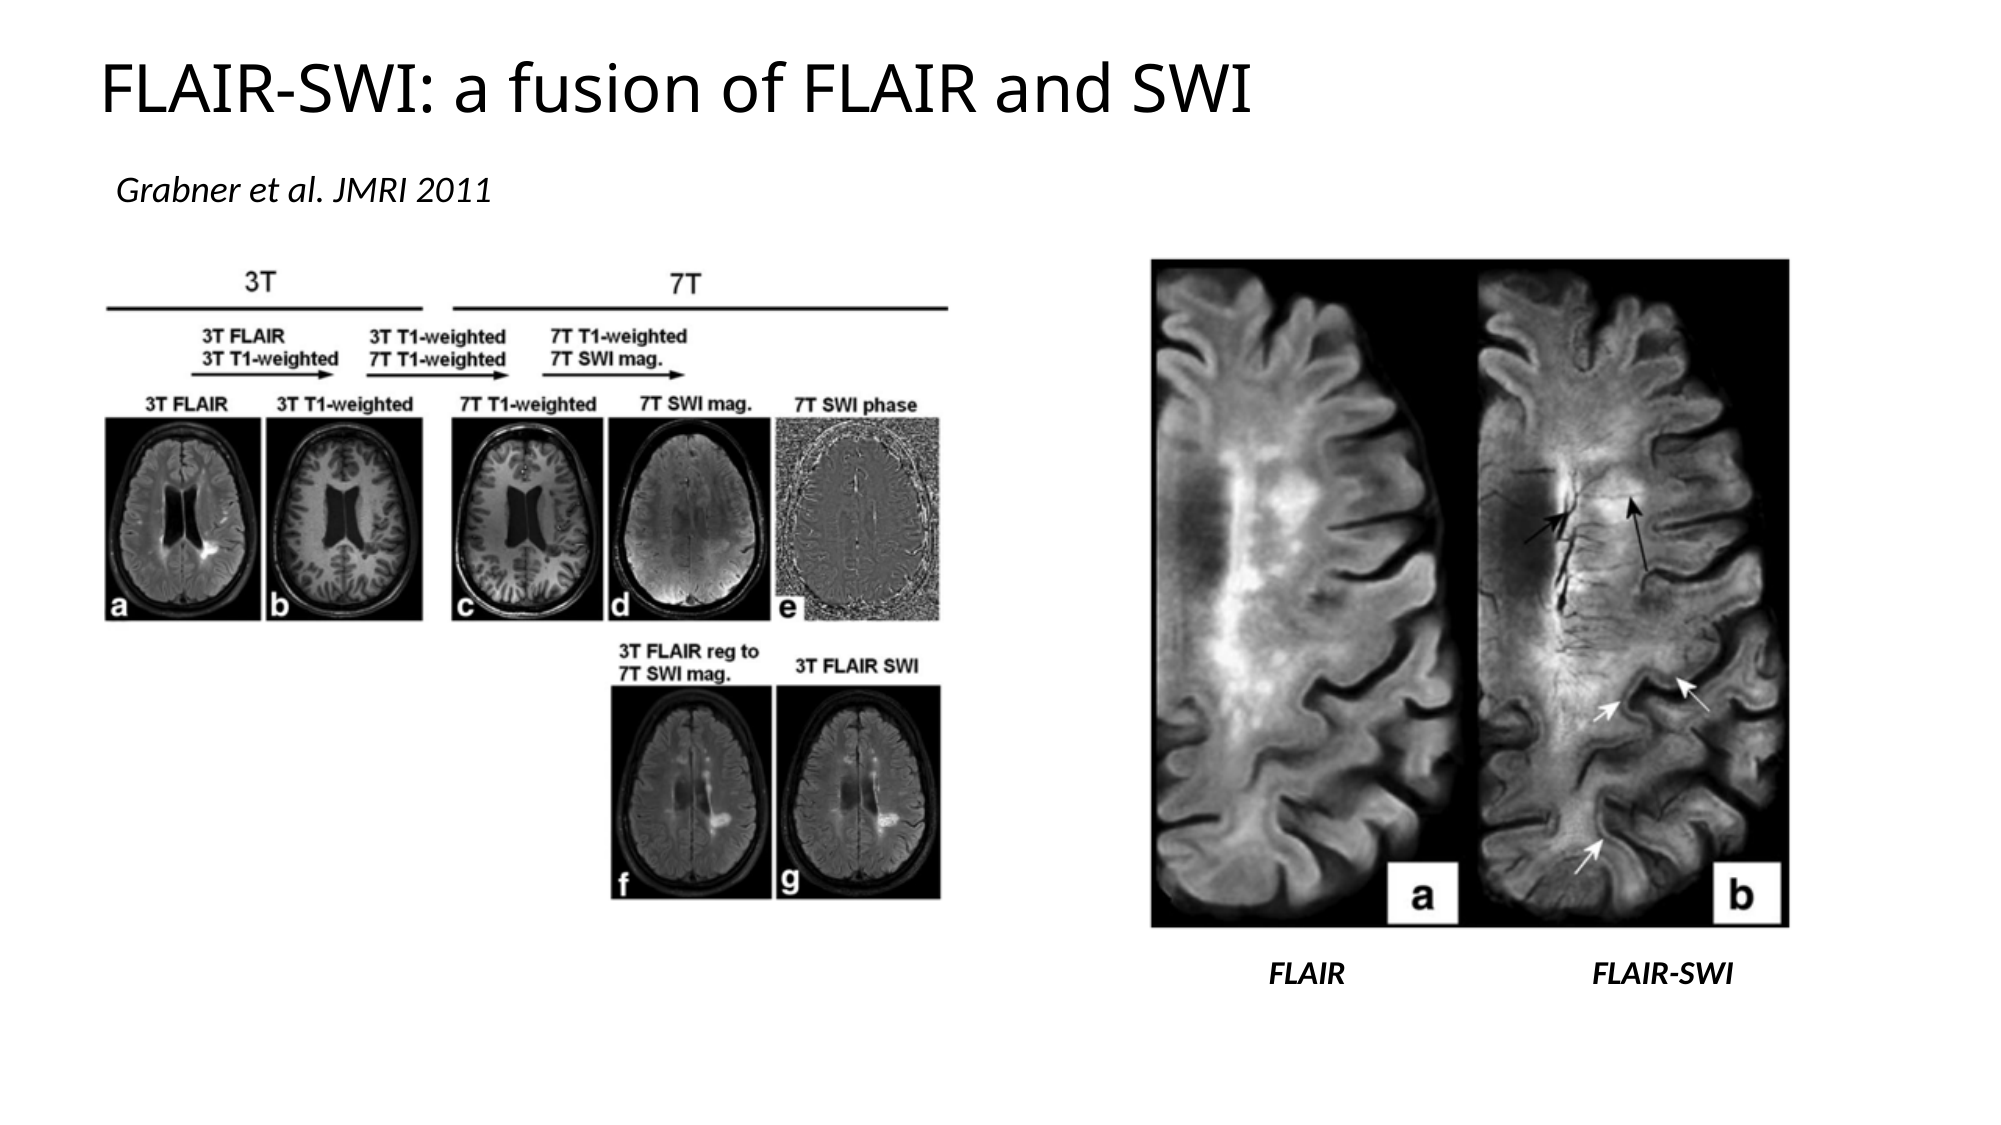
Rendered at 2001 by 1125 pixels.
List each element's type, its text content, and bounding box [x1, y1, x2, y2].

title FLAIR-SWI: a fusion of FLAIR and SWI [84, 0, 1938, 200]
text_box Grabner et al. JMRI 2011 [100, 157, 744, 218]
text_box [1124, 244, 1967, 1000]
picture [74, 247, 961, 913]
